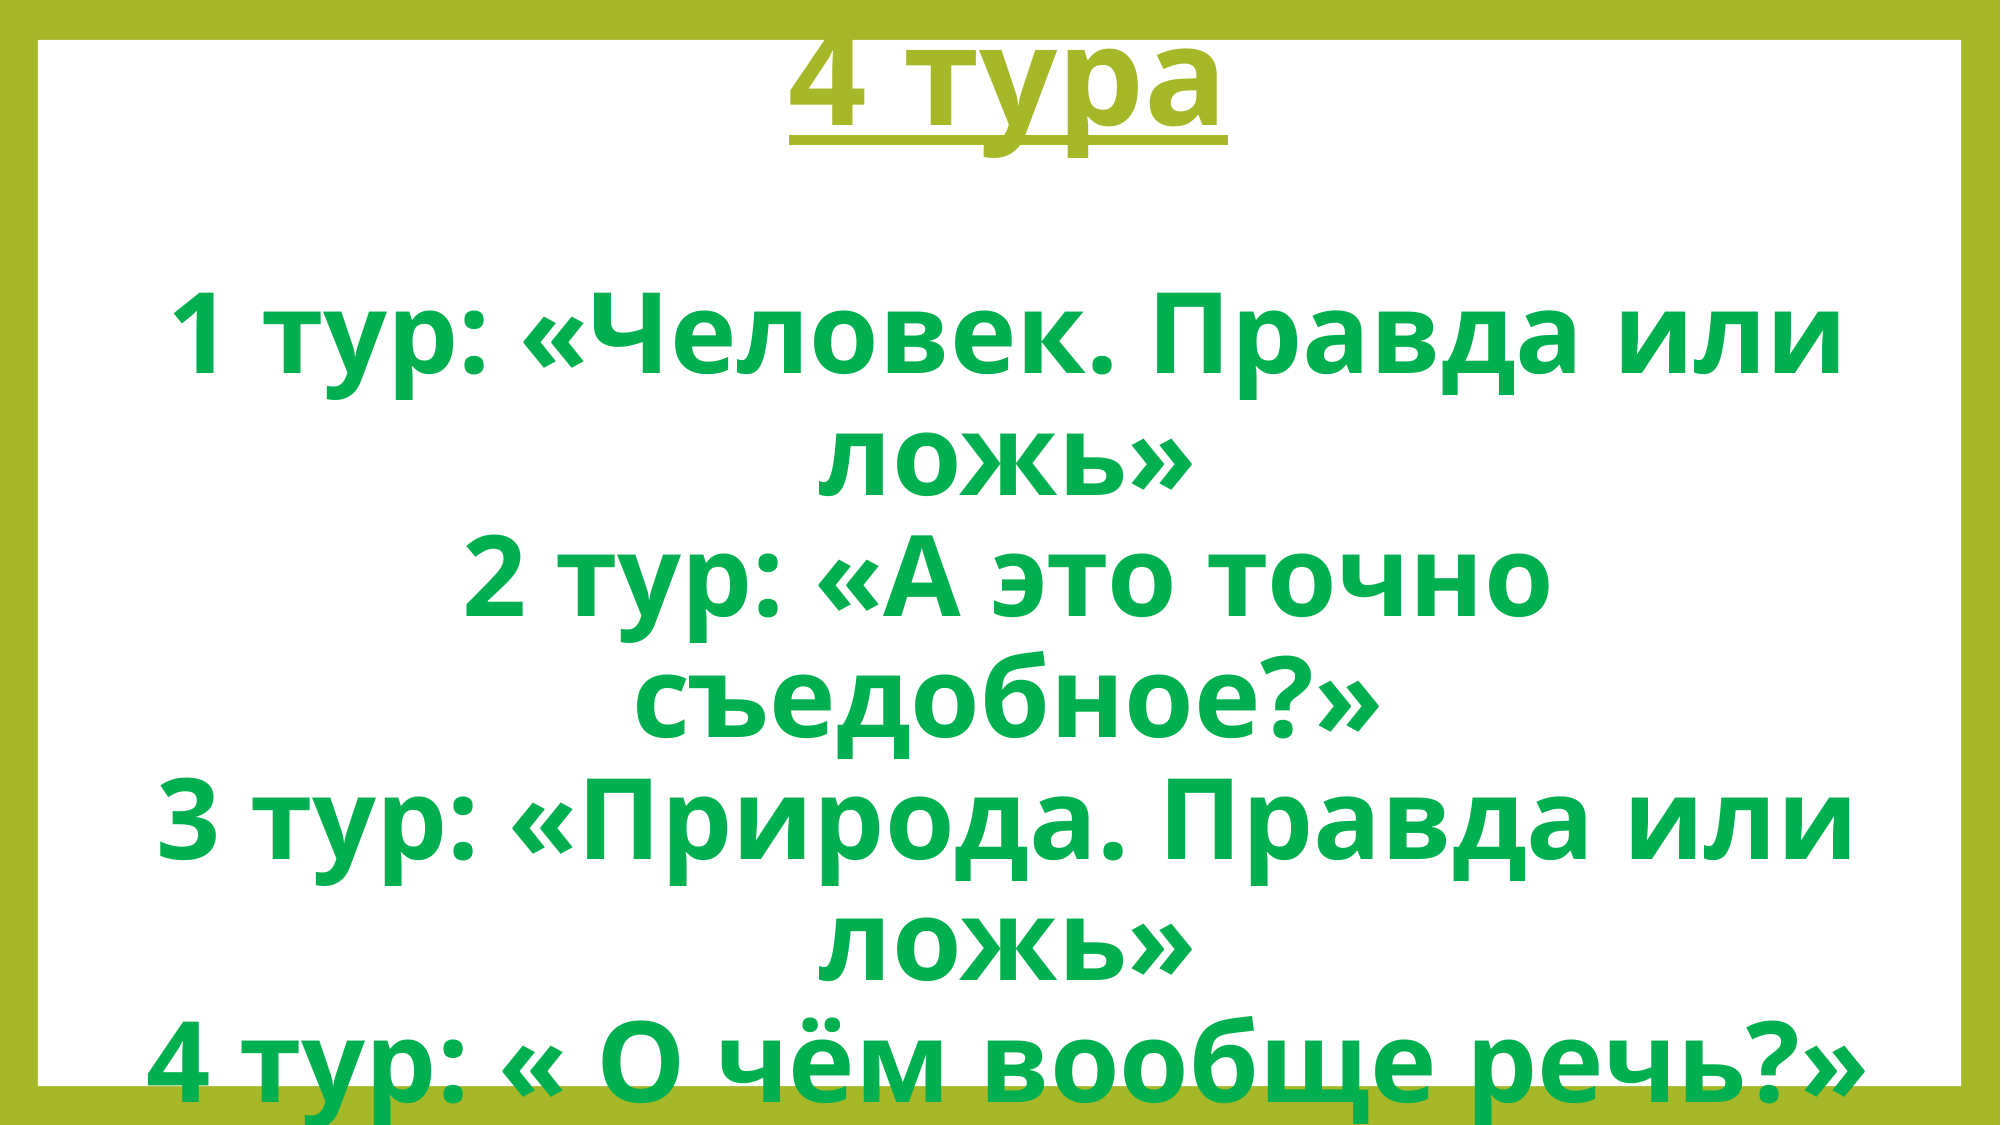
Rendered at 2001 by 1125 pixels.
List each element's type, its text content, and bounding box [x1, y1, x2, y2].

title 4 тура 1 тур: «Человек. Правда или ложь» 2 тур: «А это точно съедобное?» 3 тур: «Природа. Правда или ложь» 4 тур: « О чём вообще речь?» [66, 99, 1950, 1034]
